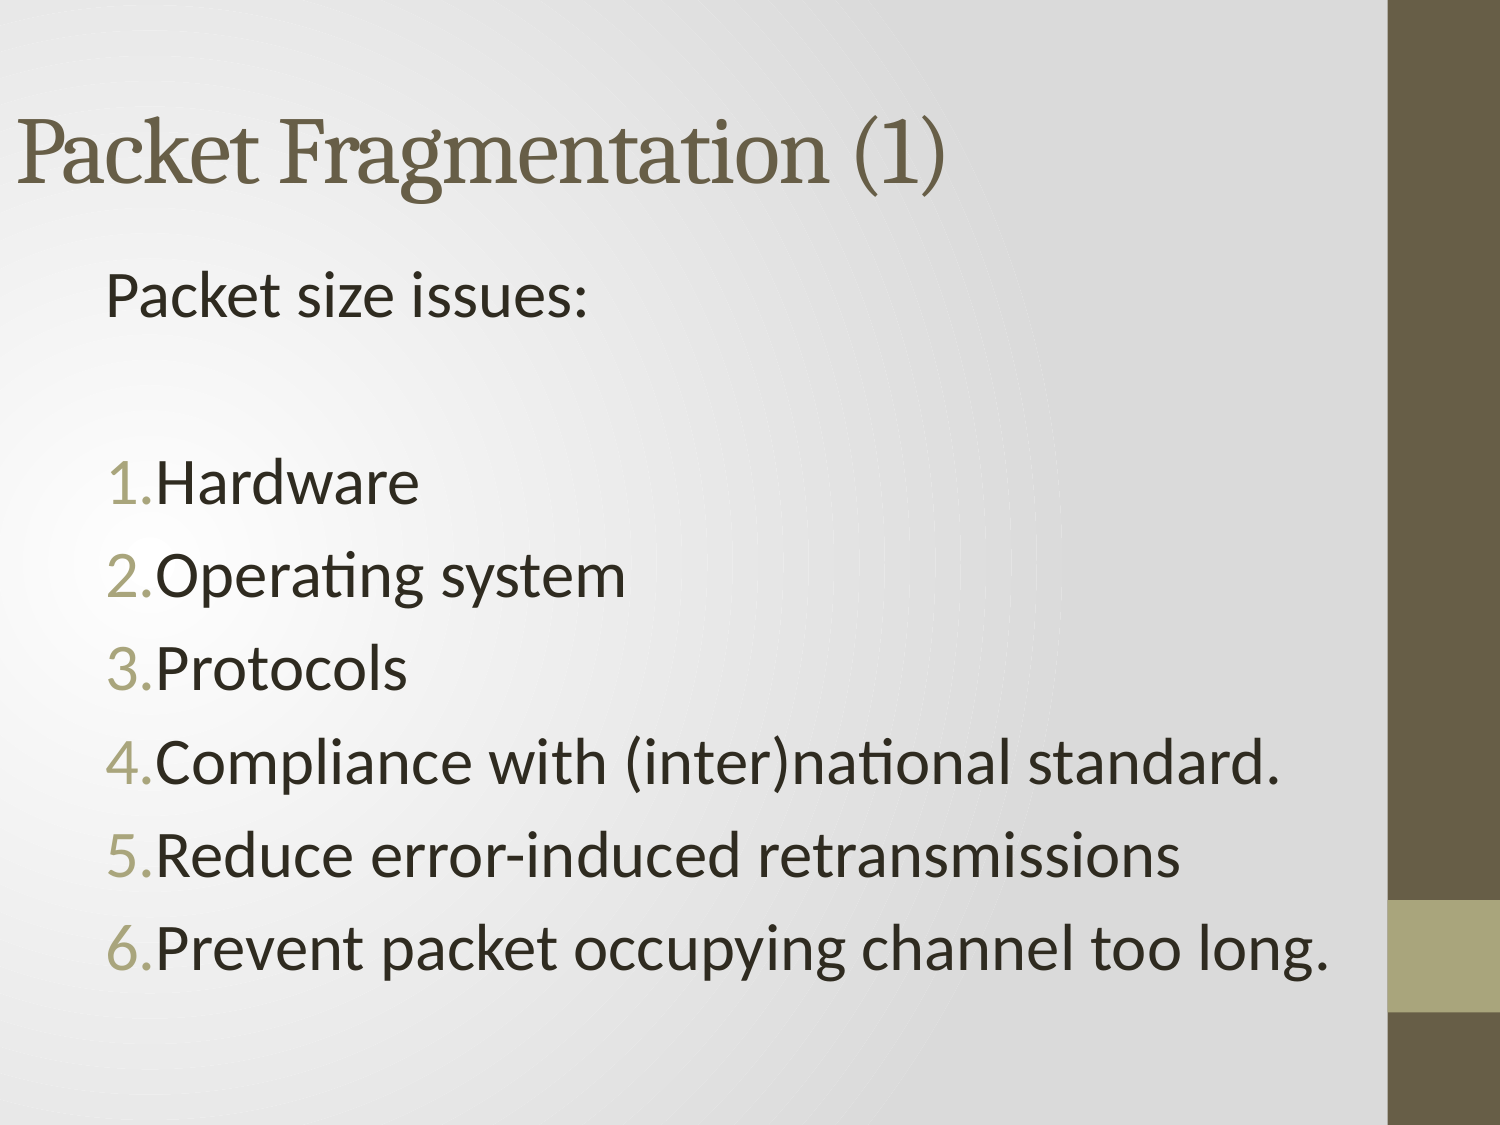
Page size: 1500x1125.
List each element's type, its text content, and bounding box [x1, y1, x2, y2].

title Packet Fragmentation (1) [0, 51, 1500, 239]
list Packet size issues: Hardware Operating system Protocols Compliance with (inter)national standard. Reduce error-induced retransmissions Prevent packet occupying channel too long. [71, 243, 1500, 1063]
